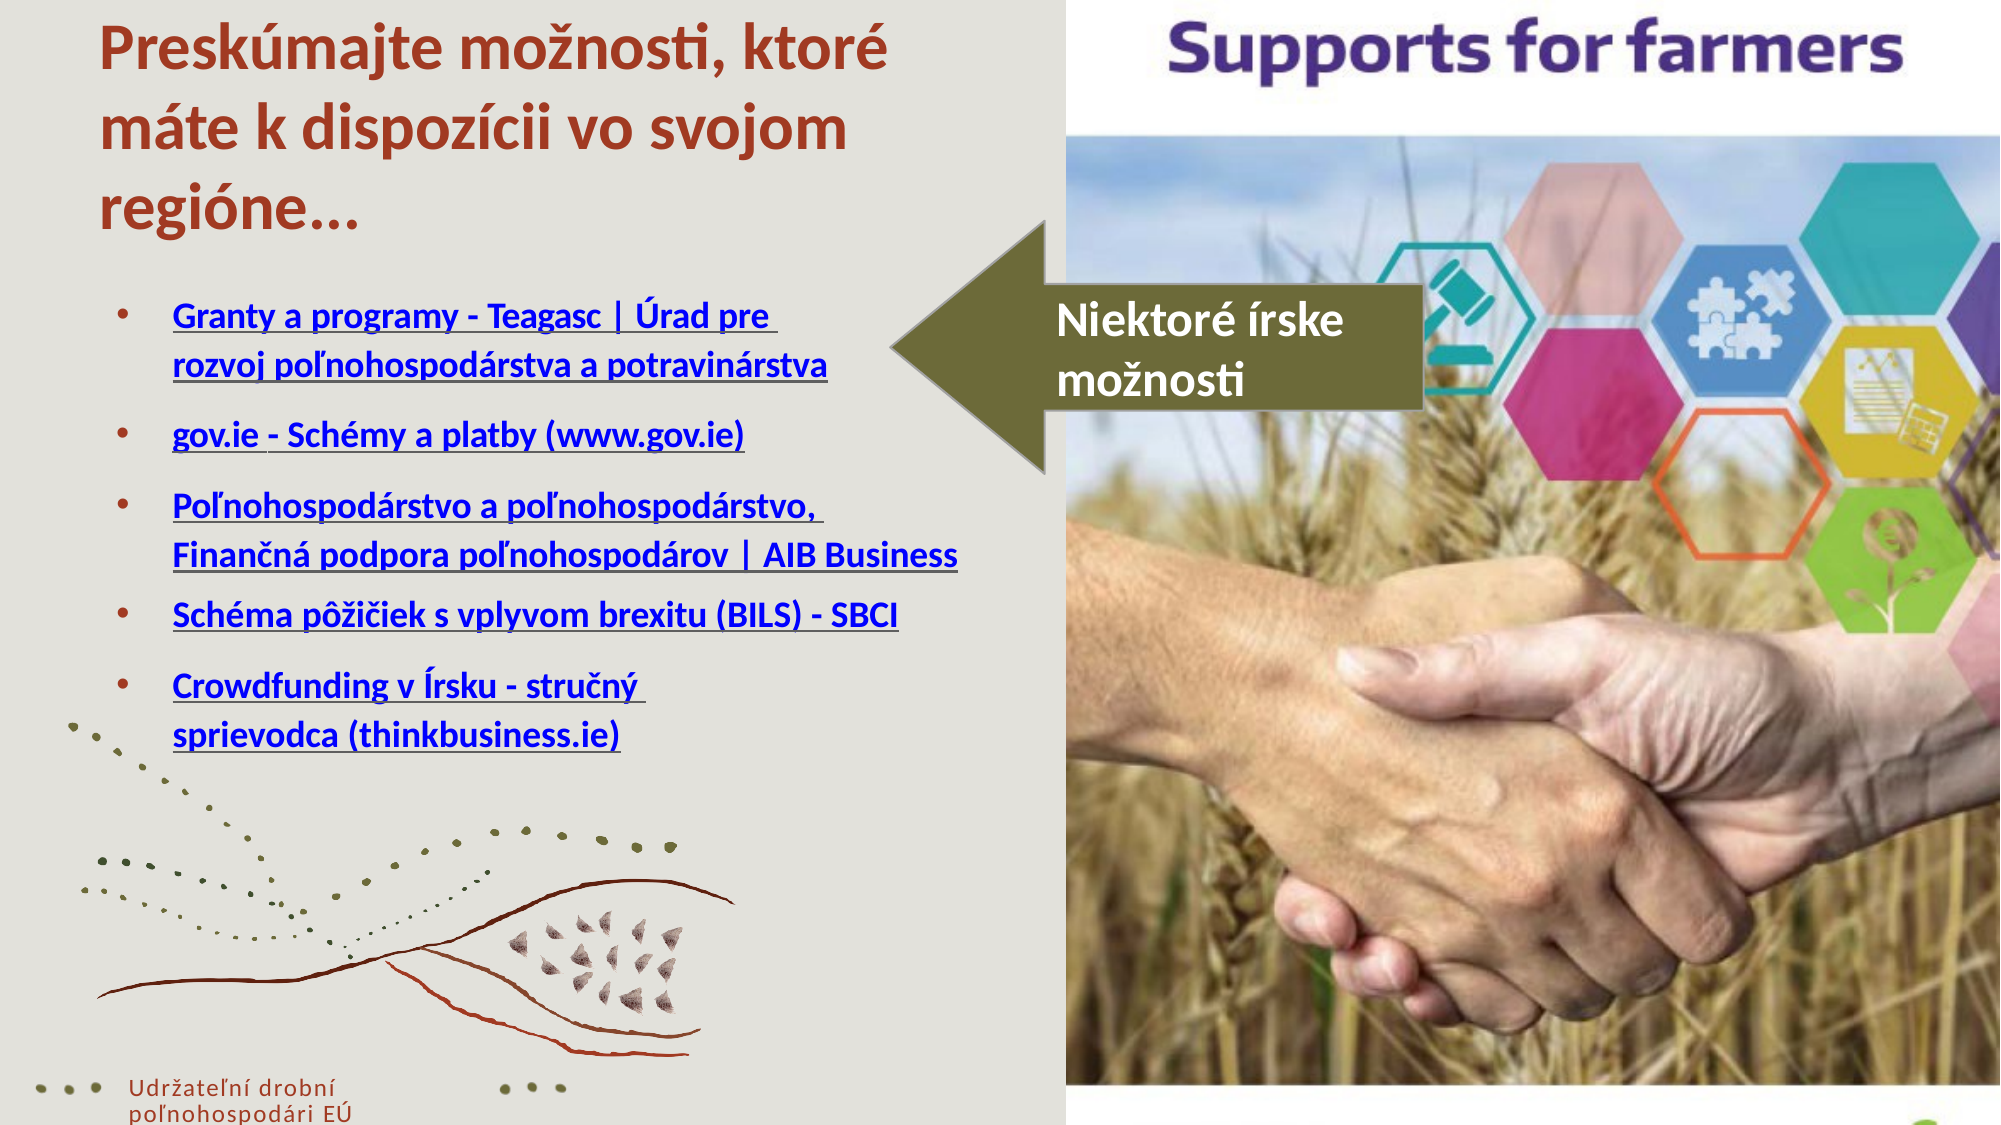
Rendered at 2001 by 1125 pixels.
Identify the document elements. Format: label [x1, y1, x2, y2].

text_box [888, 219, 1426, 476]
text_box [0, 0, 2000, 1125]
